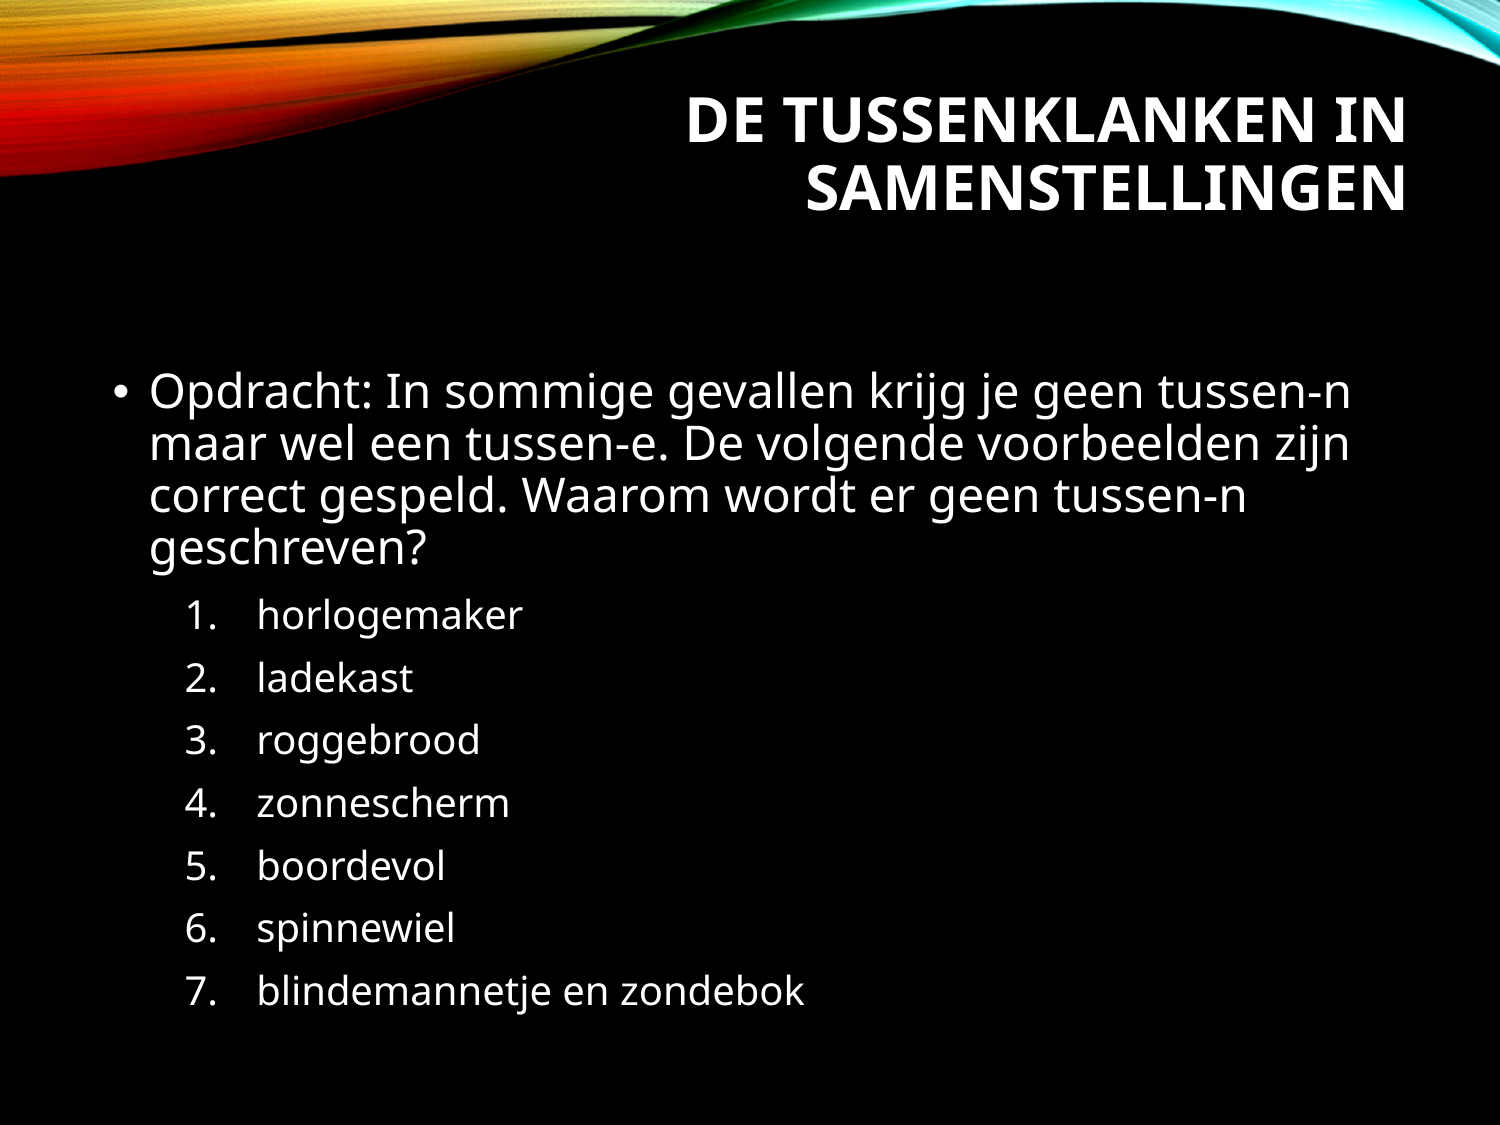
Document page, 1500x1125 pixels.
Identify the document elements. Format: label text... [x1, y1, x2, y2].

picture [0, 0, 1500, 178]
list Opdracht: In sommige gevallen krijg je geen tussen-n maar wel een tussen-e. De volgende voorbeelden zijn correct gespeld. Waarom wordt er geen tussen-n geschreven? horlogemaker ladekast roggebrood zonnescherm boordevol spinnewiel blindemannetje en zondebok [97, 360, 1403, 1028]
title De tussenklanken in samenstellingen [75, 62, 1425, 251]
